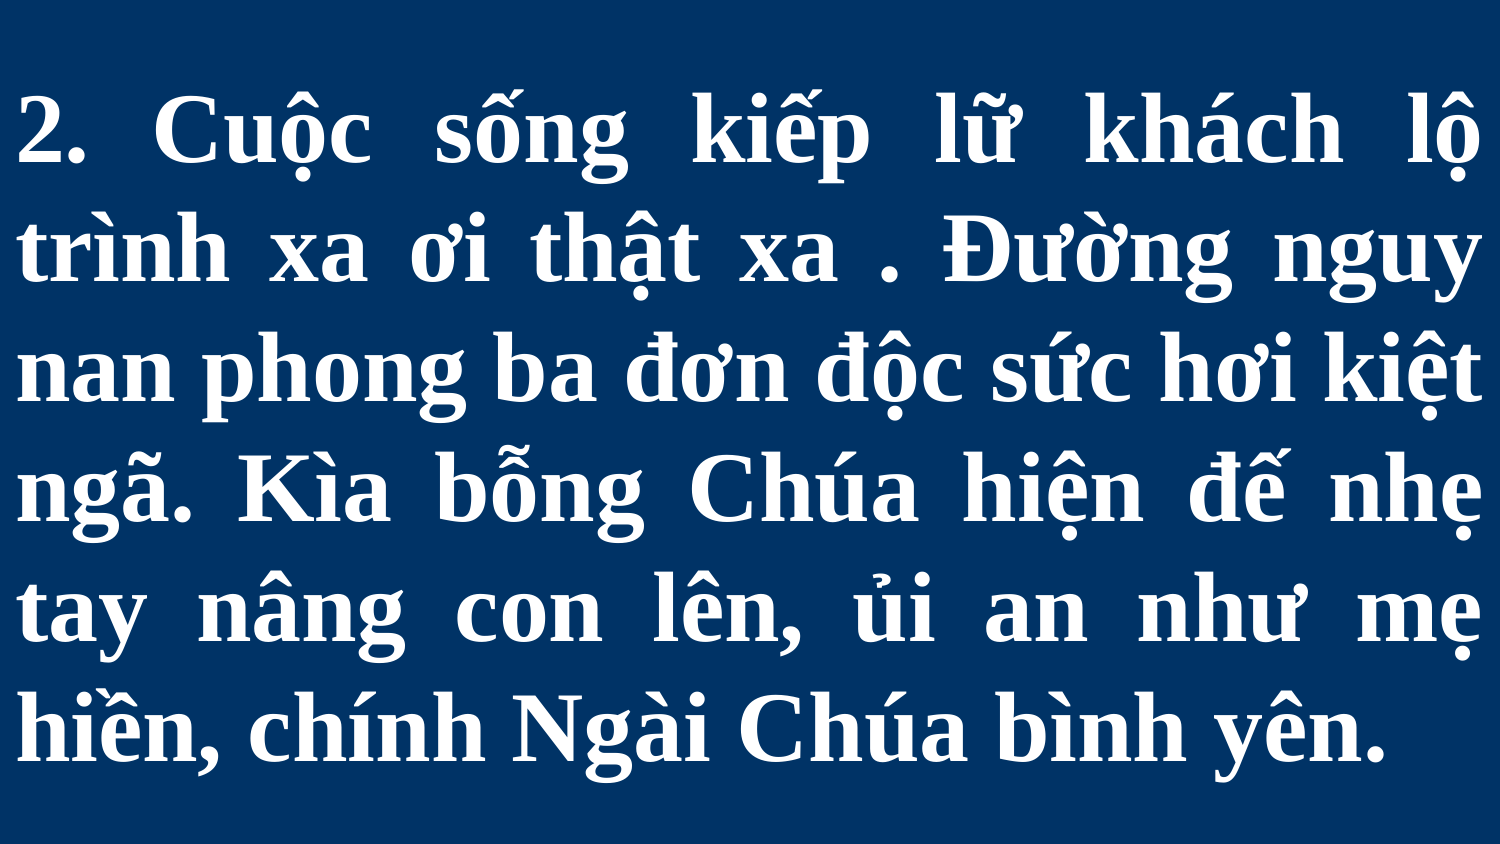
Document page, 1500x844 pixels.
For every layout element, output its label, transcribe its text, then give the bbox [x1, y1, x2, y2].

title 2. Cuộc sống kiếp lữ khách lộ trình xa ơi thật xa . Đường nguy nan phong ba đơn độc sức hơi kiệt ngã. Kìa bỗng Chúa hiện đế nhẹ tay nâng con lên, ủi an như mẹ hiền, chính Ngài Chúa bình yên. [0, 0, 1500, 844]
